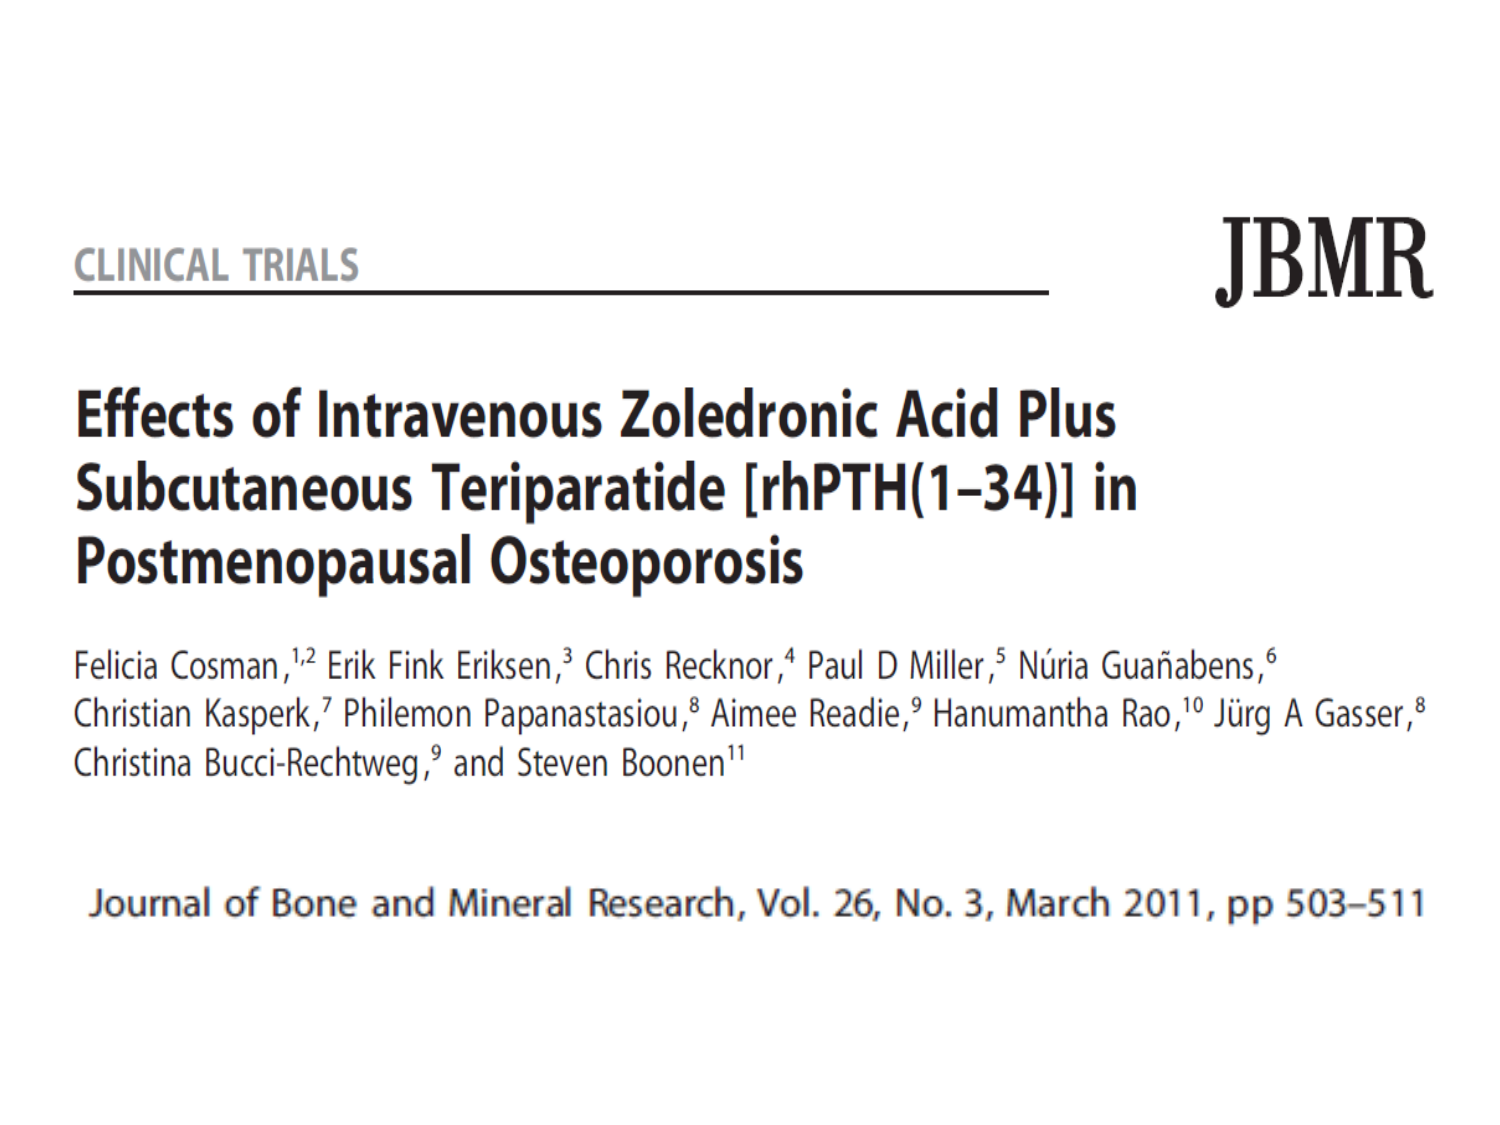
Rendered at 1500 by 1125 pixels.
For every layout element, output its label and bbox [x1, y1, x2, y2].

picture [74, 862, 1431, 932]
picture [24, 149, 1481, 801]
